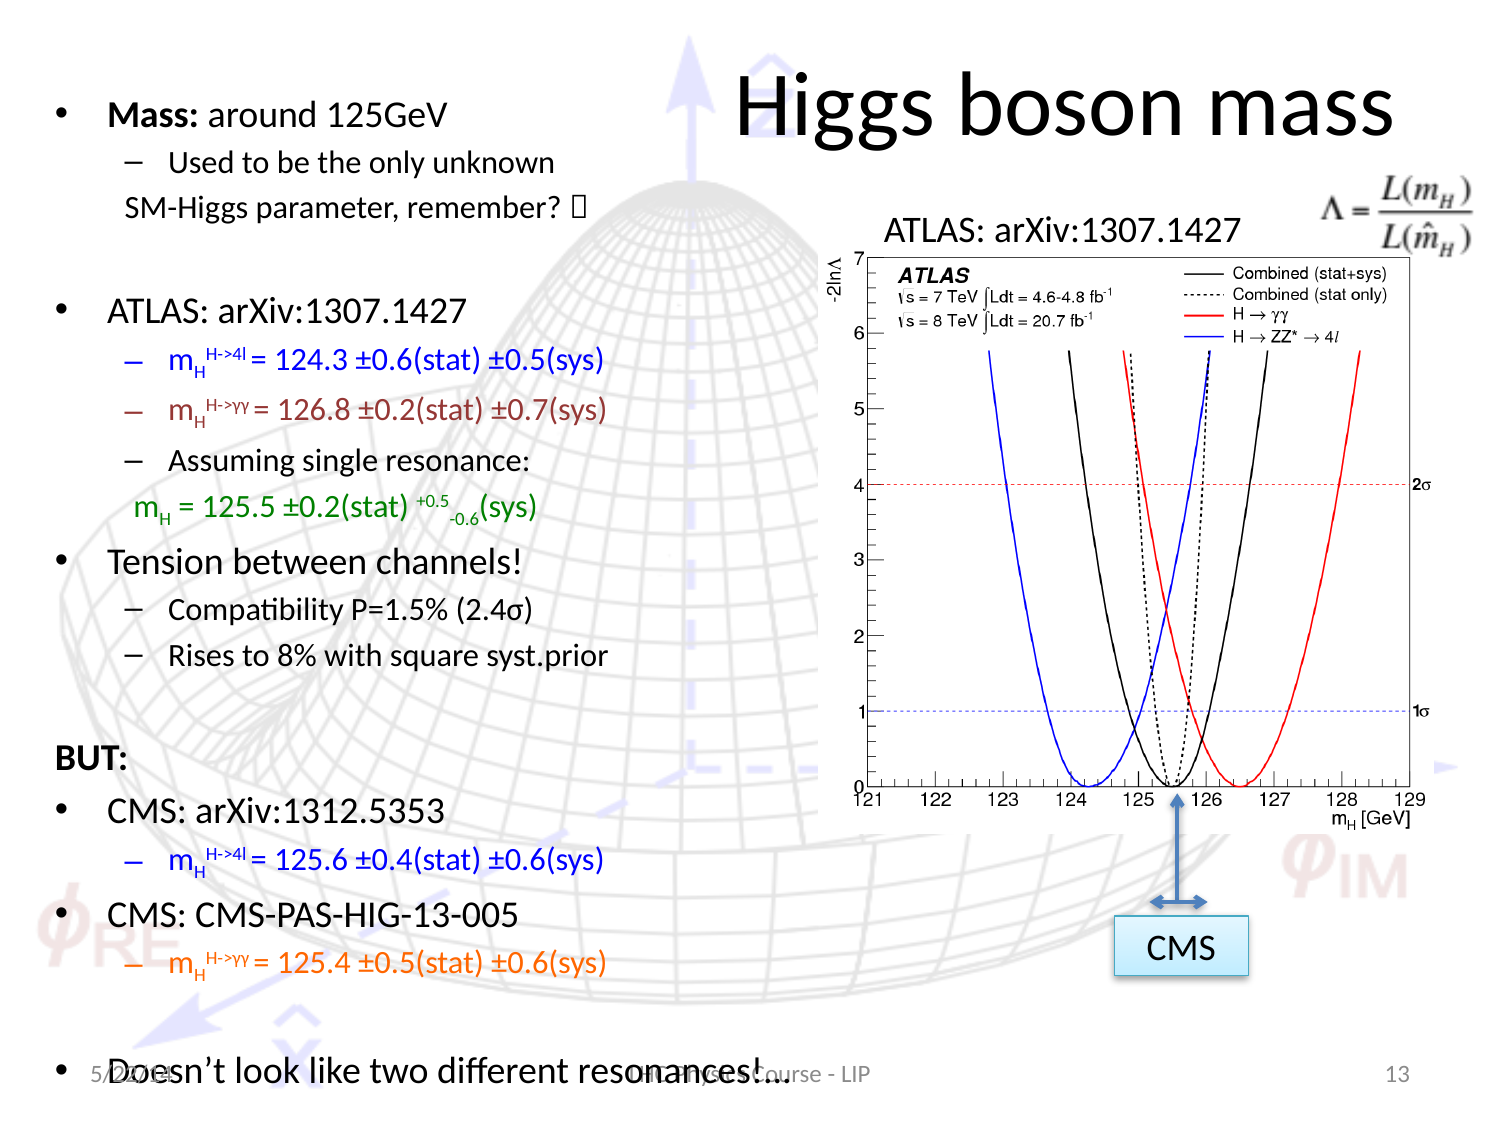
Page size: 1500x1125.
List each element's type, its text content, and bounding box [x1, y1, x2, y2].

slide_number 13 [1074, 1042, 1425, 1103]
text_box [1316, 164, 1476, 260]
title Higgs boson mass [674, 21, 1457, 175]
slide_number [75, 1042, 425, 1103]
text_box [818, 197, 1434, 834]
footer LHC Physics Course - LIP [512, 1042, 988, 1103]
list Mass: around 125GeV Used to be the only unknown SM-Higgs parameter, remember?  ATLAS: arXiv:1307.1427 mHH->4l = 124.3 ±0.6(stat) ±0.5(sys) mHH->γγ = 126.8 ±0.2(stat) ±0.7(sys) Assuming single resonance: mH = 125.5 ±0.2(stat) +0.5-0.6(sys) Tension between channels! Compatibility P=1.5% (2.4σ) Rises to 8% with square syst.prior BUT: CMS: arXiv:1312.5353 mHH->4l = 125.6 ±0.4(stat) ±0.6(sys) CMS: CMS-PAS-HIG-13-005 mHH->γγ = 125.4 ±0.5(stat) ±0.6(sys) Doesn’t look like two different resonances!... [39, 81, 988, 1103]
text_box CMS [1114, 915, 1249, 976]
